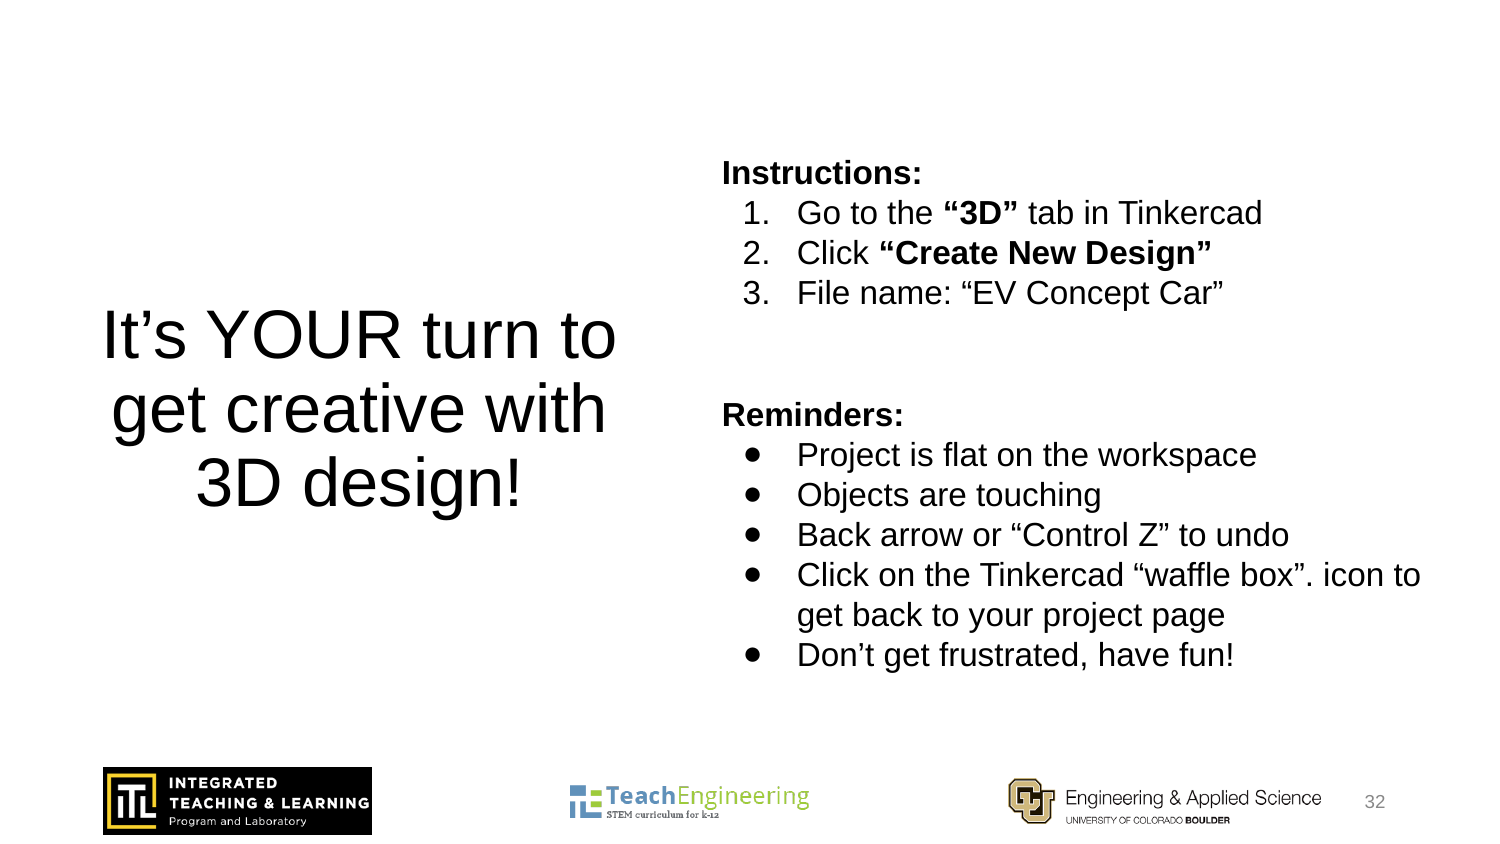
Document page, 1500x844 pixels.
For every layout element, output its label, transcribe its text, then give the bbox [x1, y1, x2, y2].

text_box Instructions: Go to the “3D” tab in Tinkercad Click “Create New Design” File name: “EV Concept Car” [706, 136, 1411, 378]
title It’s YOUR turn to get creative with 3D design! [55, 293, 664, 528]
picture [1008, 778, 1321, 824]
picture [566, 781, 814, 822]
text_box Reminders: Project is flat on the workspace Objects are touching Back arrow or “Control Z” to undo Click on the Tinkercad “waffle box”. icon to get back to your project page Don’t get frustrated, have fun! [706, 378, 1453, 705]
picture [103, 767, 372, 835]
slide_number 32 [1343, 778, 1397, 824]
